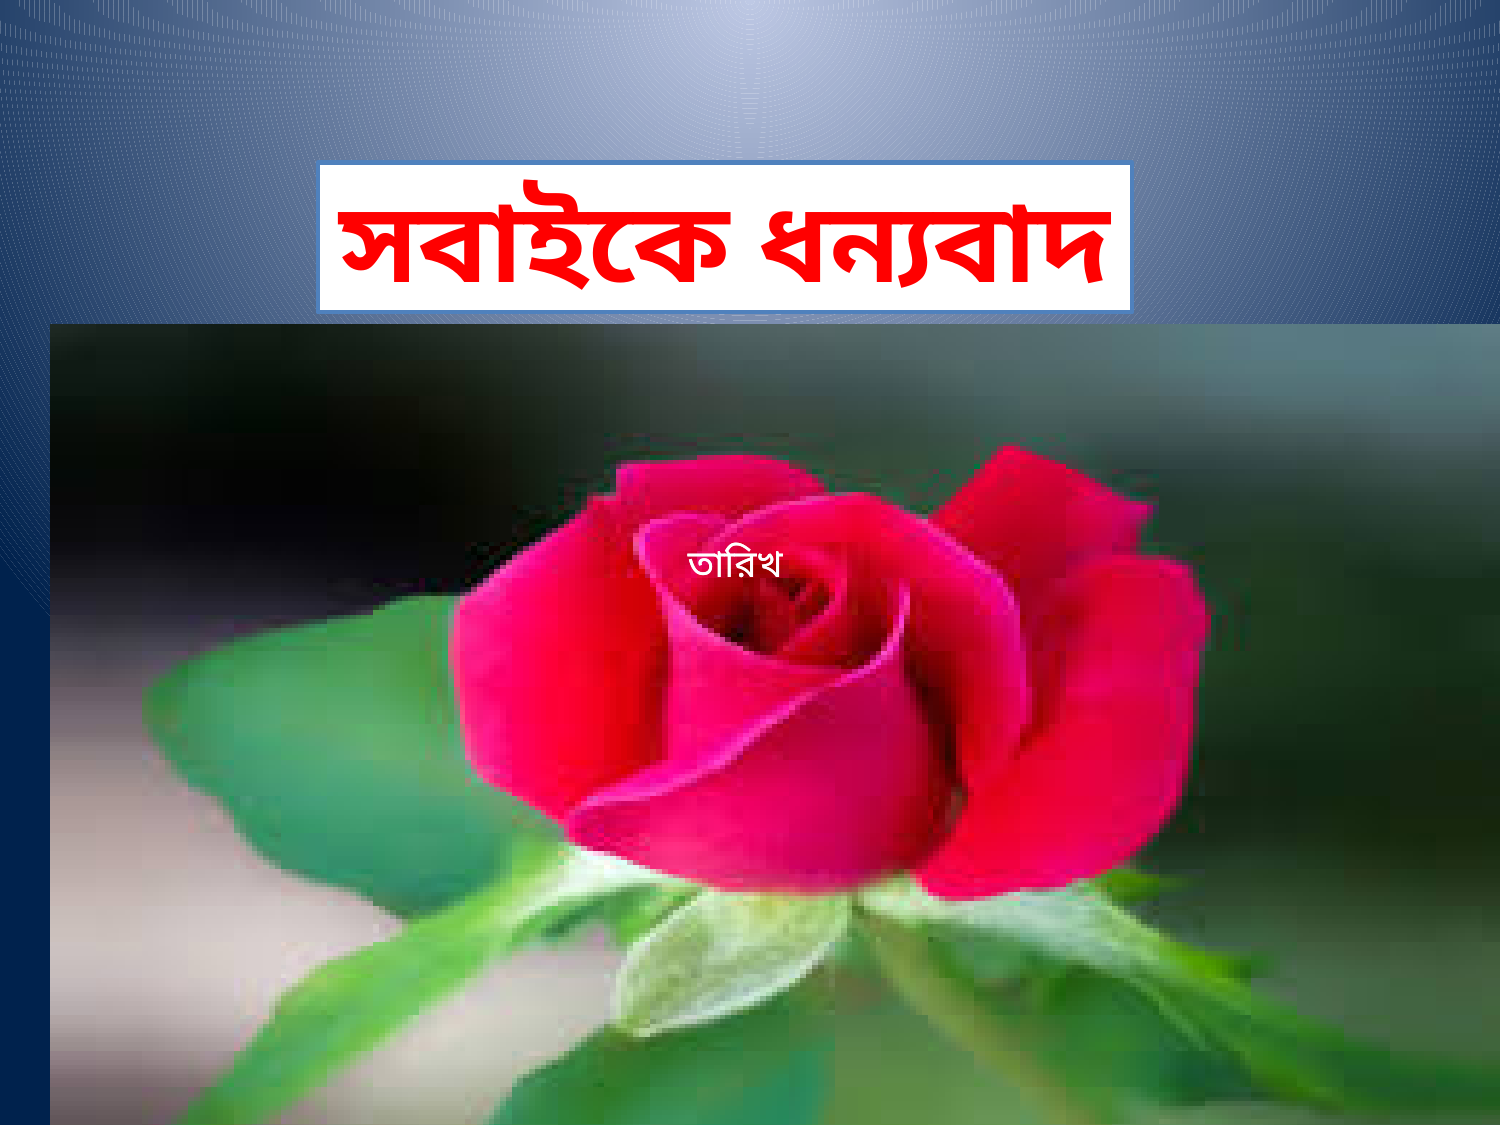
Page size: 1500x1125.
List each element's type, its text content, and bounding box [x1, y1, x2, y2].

text_box সবাইকে ধন্যবাদ [316, 160, 1134, 314]
picture [49, 324, 1500, 1125]
